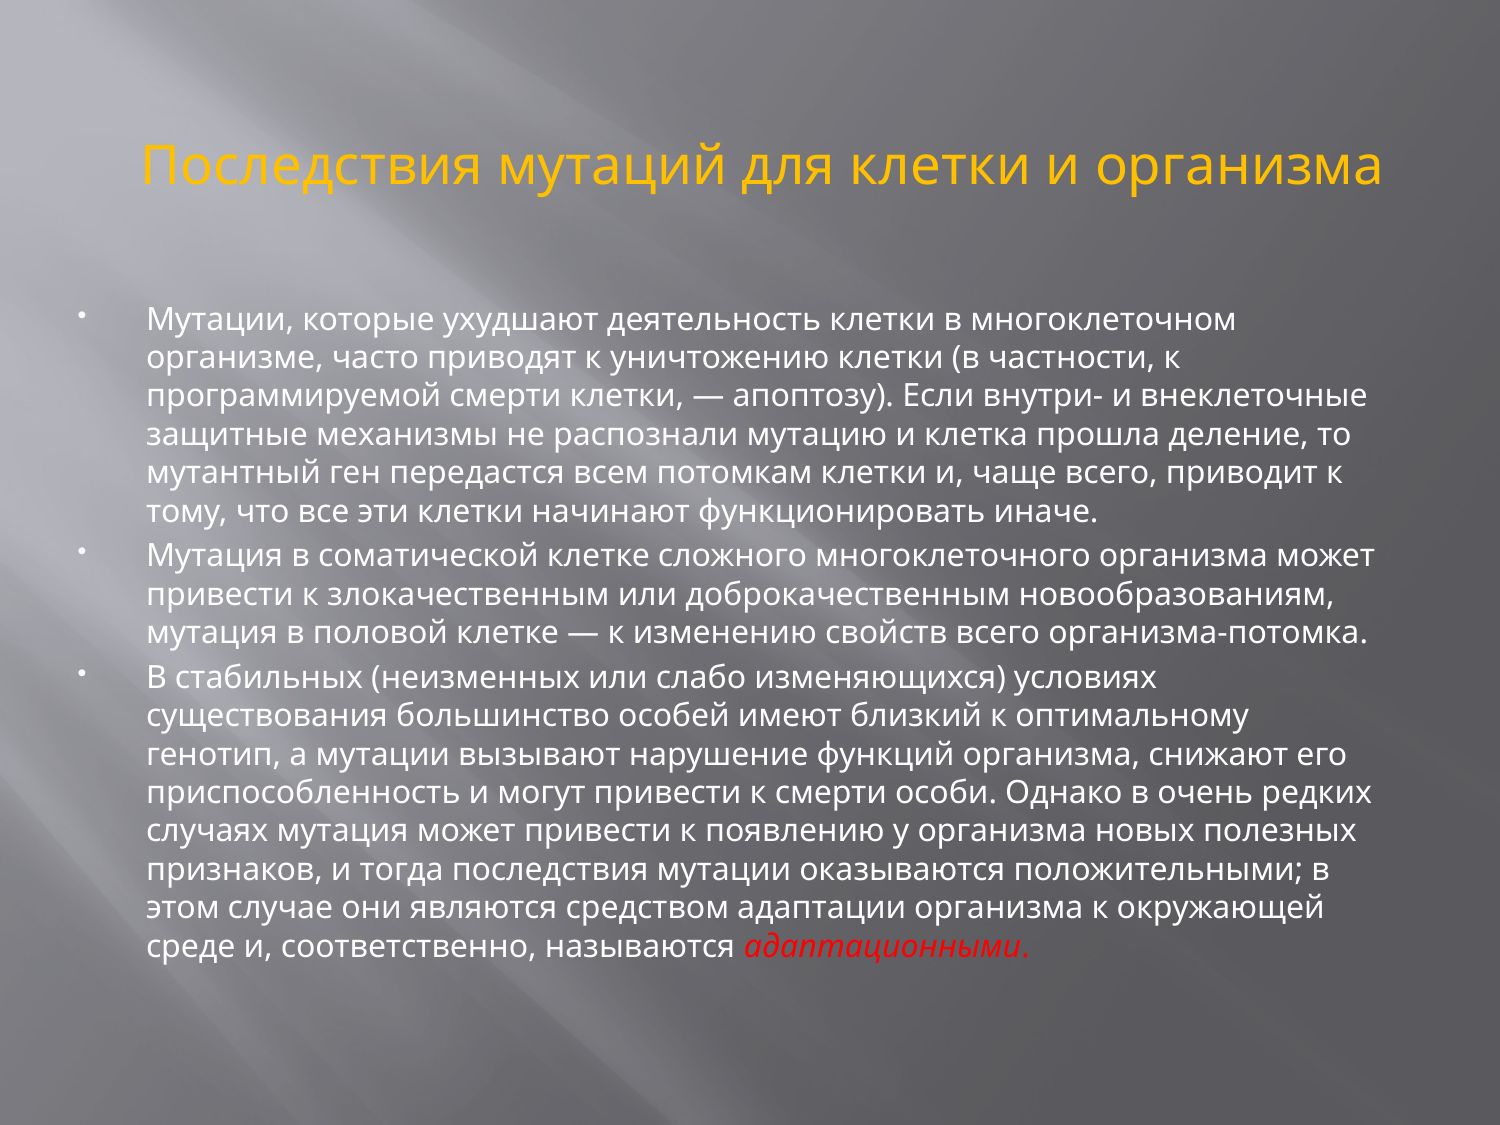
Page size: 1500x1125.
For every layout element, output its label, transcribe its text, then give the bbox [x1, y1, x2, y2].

list Мутации, которые ухудшают деятельность клетки в многоклеточном организме, часто приводят к уничтожению клетки (в частности, к программируемой смерти клетки, — апоптозу). Если внутри- и внеклеточные защитные механизмы не распознали мутацию и клетка прошла деление, то мутантный ген передастся всем потомкам клетки и, чаще всего, приводит к тому, что все эти клетки начинают функционировать иначе. Мутация в соматической клетке сложного многоклеточного организма может привести к злокачественным или доброкачественным новообразованиям, мутация в половой клетке — к изменению свойств всего организма-потомка. В стабильных (неизменных или слабо изменяющихся) условиях существования большинство особей имеют близкий к оптимальному генотип, а мутации вызывают нарушение функций организма, снижают его приспособленность и могут привести к смерти особи. Однако в очень редких случаях мутация может привести к появлению у организма новых полезных признаков, и тогда последствия мутации оказываются положительными; в этом случае они являются средством адаптации организма к окружающей среде и, соответственно, называются адаптационными. [41, 290, 1392, 1064]
title Последствия мутаций для клетки и организма [88, 101, 1439, 290]
